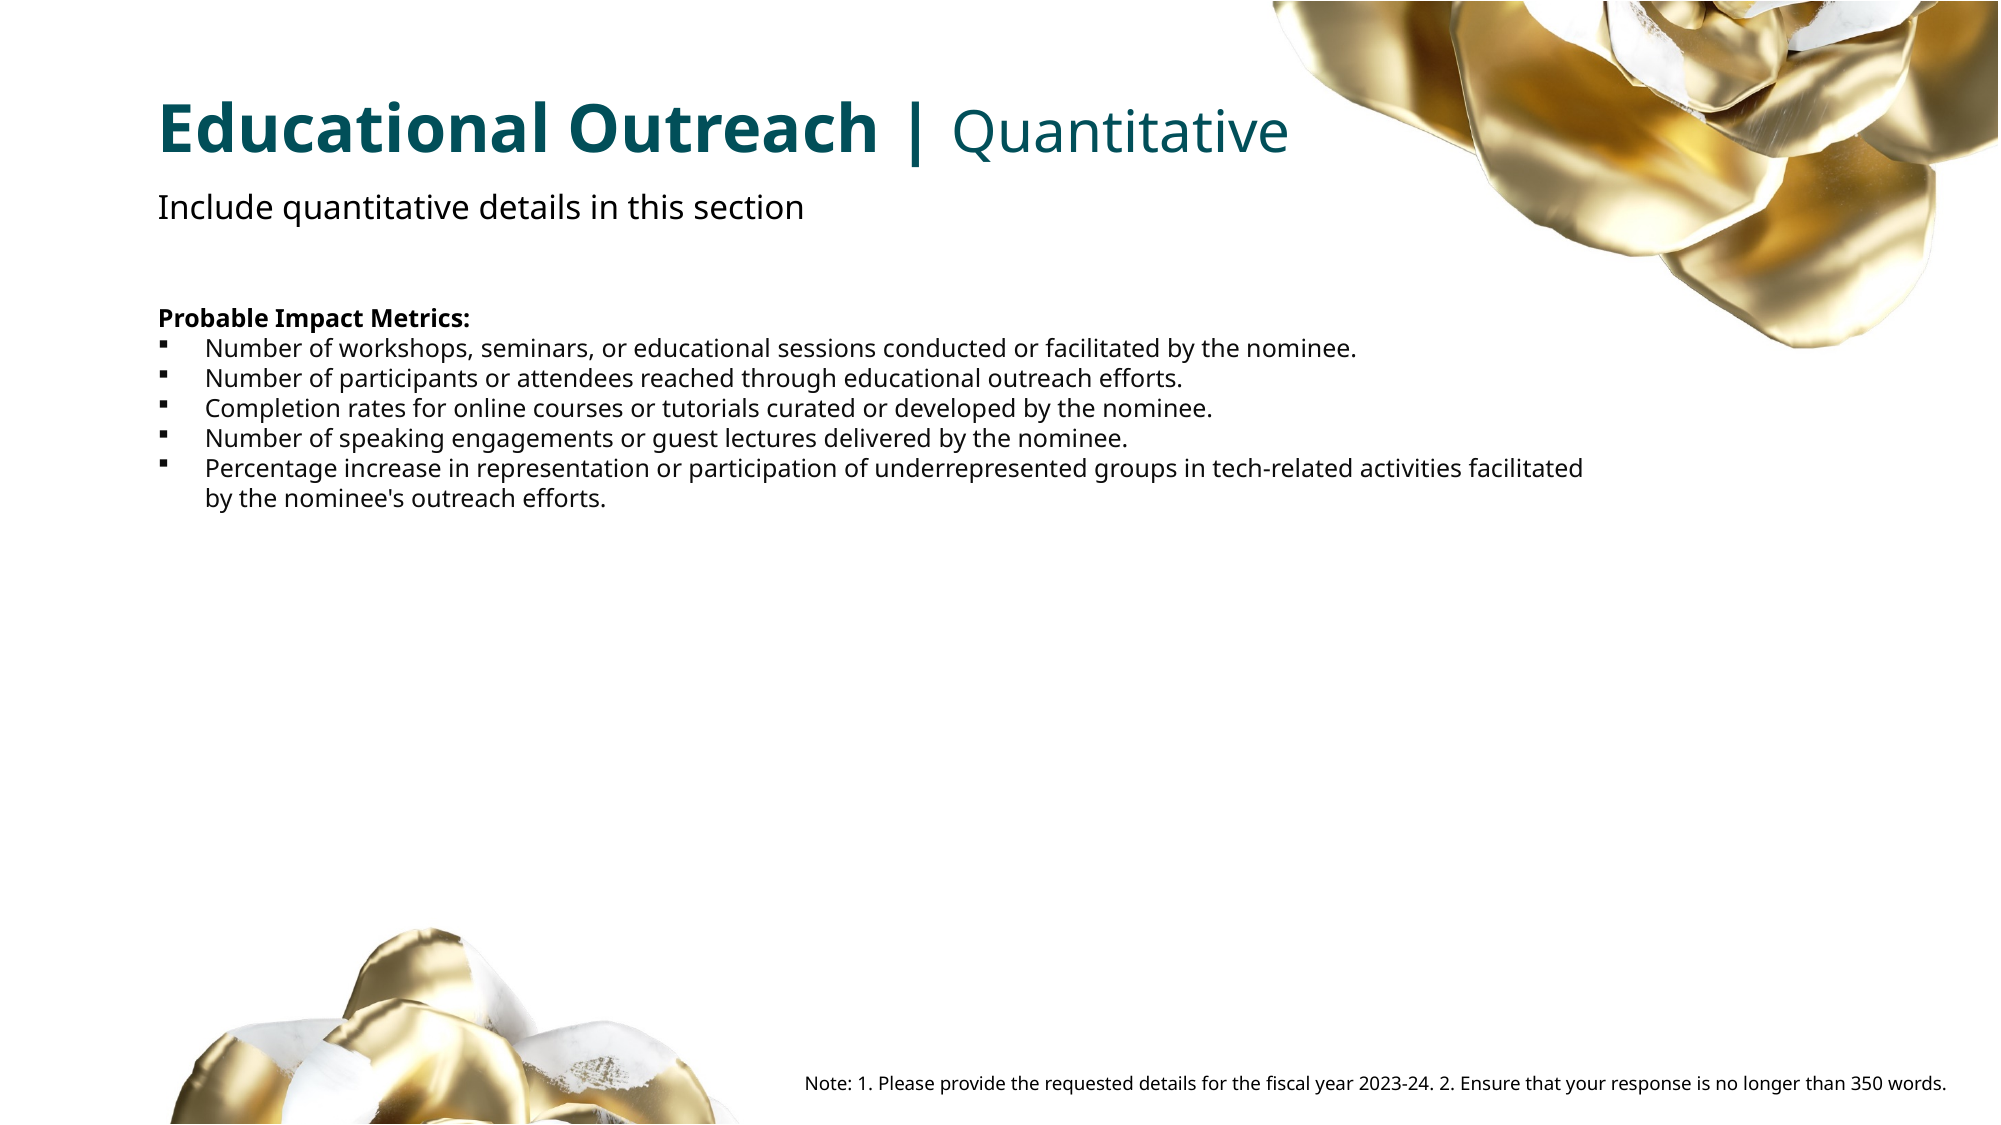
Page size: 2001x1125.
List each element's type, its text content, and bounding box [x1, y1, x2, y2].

picture [2, 1, 1998, 1124]
text_box Note: 1. Please provide the requested details for the fiscal year 2023-24. 2. Ensure that your response is no longer than 350 words. [804, 1071, 1960, 1095]
text_box Educational Outreach | Quantitative [157, 53, 1449, 214]
list Include quantitative details in this section [157, 185, 1251, 825]
text_box Probable Impact Metrics: Number of workshops, seminars, or educational sessions conducted or facilitated by the nominee. Number of participants or attendees reached through educational outreach efforts. Completion rates for online courses or tutorials curated or developed by the nominee. Number of speaking engagements or guest lectures delivered by the nominee. Percentage increase in representation or participation of underrepresented groups in tech-related activities facilitated by the nominee's outreach efforts. [1251, 302, 1608, 513]
